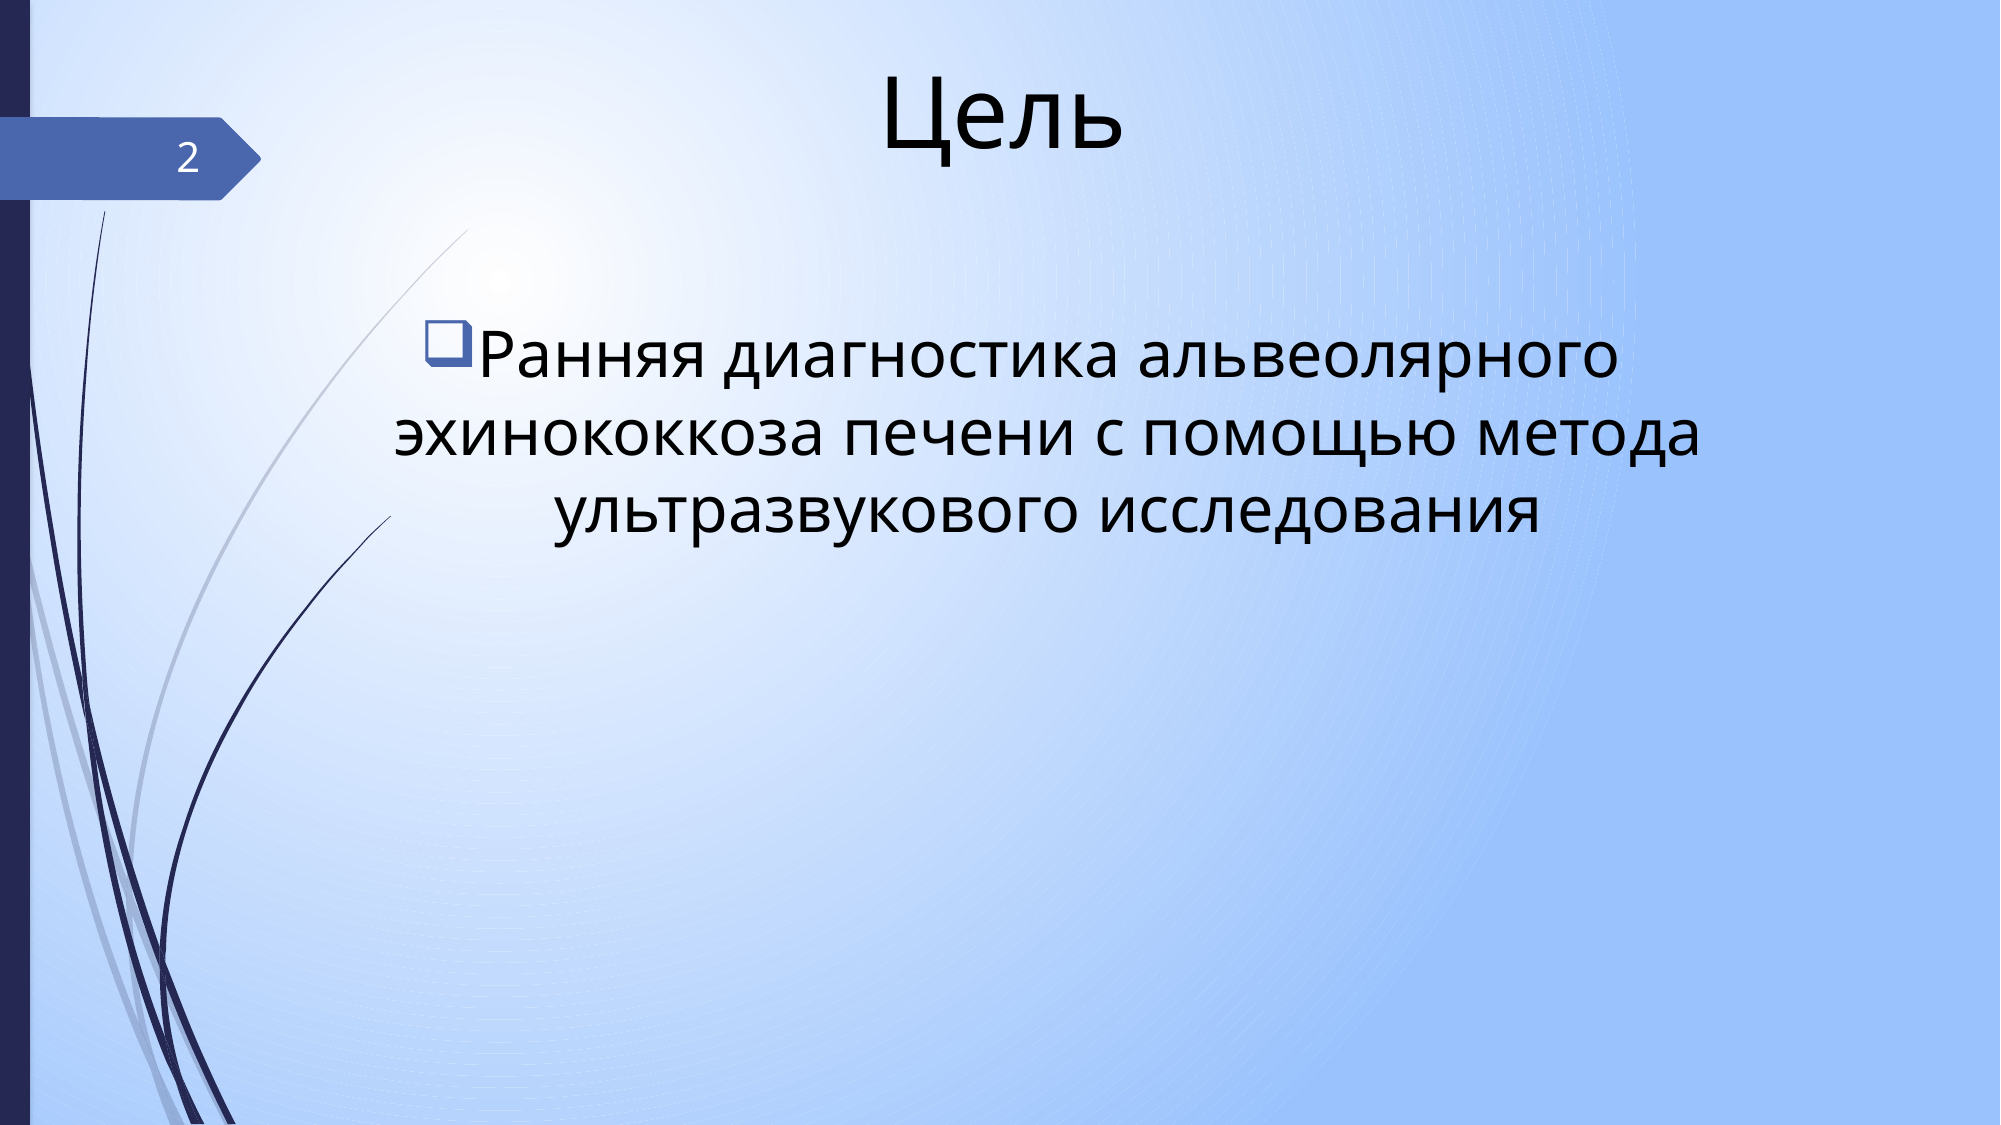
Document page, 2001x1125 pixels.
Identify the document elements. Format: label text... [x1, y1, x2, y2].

list Ранняя диагностика альвеолярного эхинококкоза печени с помощью метода ультразвукового исследования [185, 305, 1856, 1068]
title Цель [151, 41, 1881, 233]
slide_number 2 [87, 129, 216, 190]
